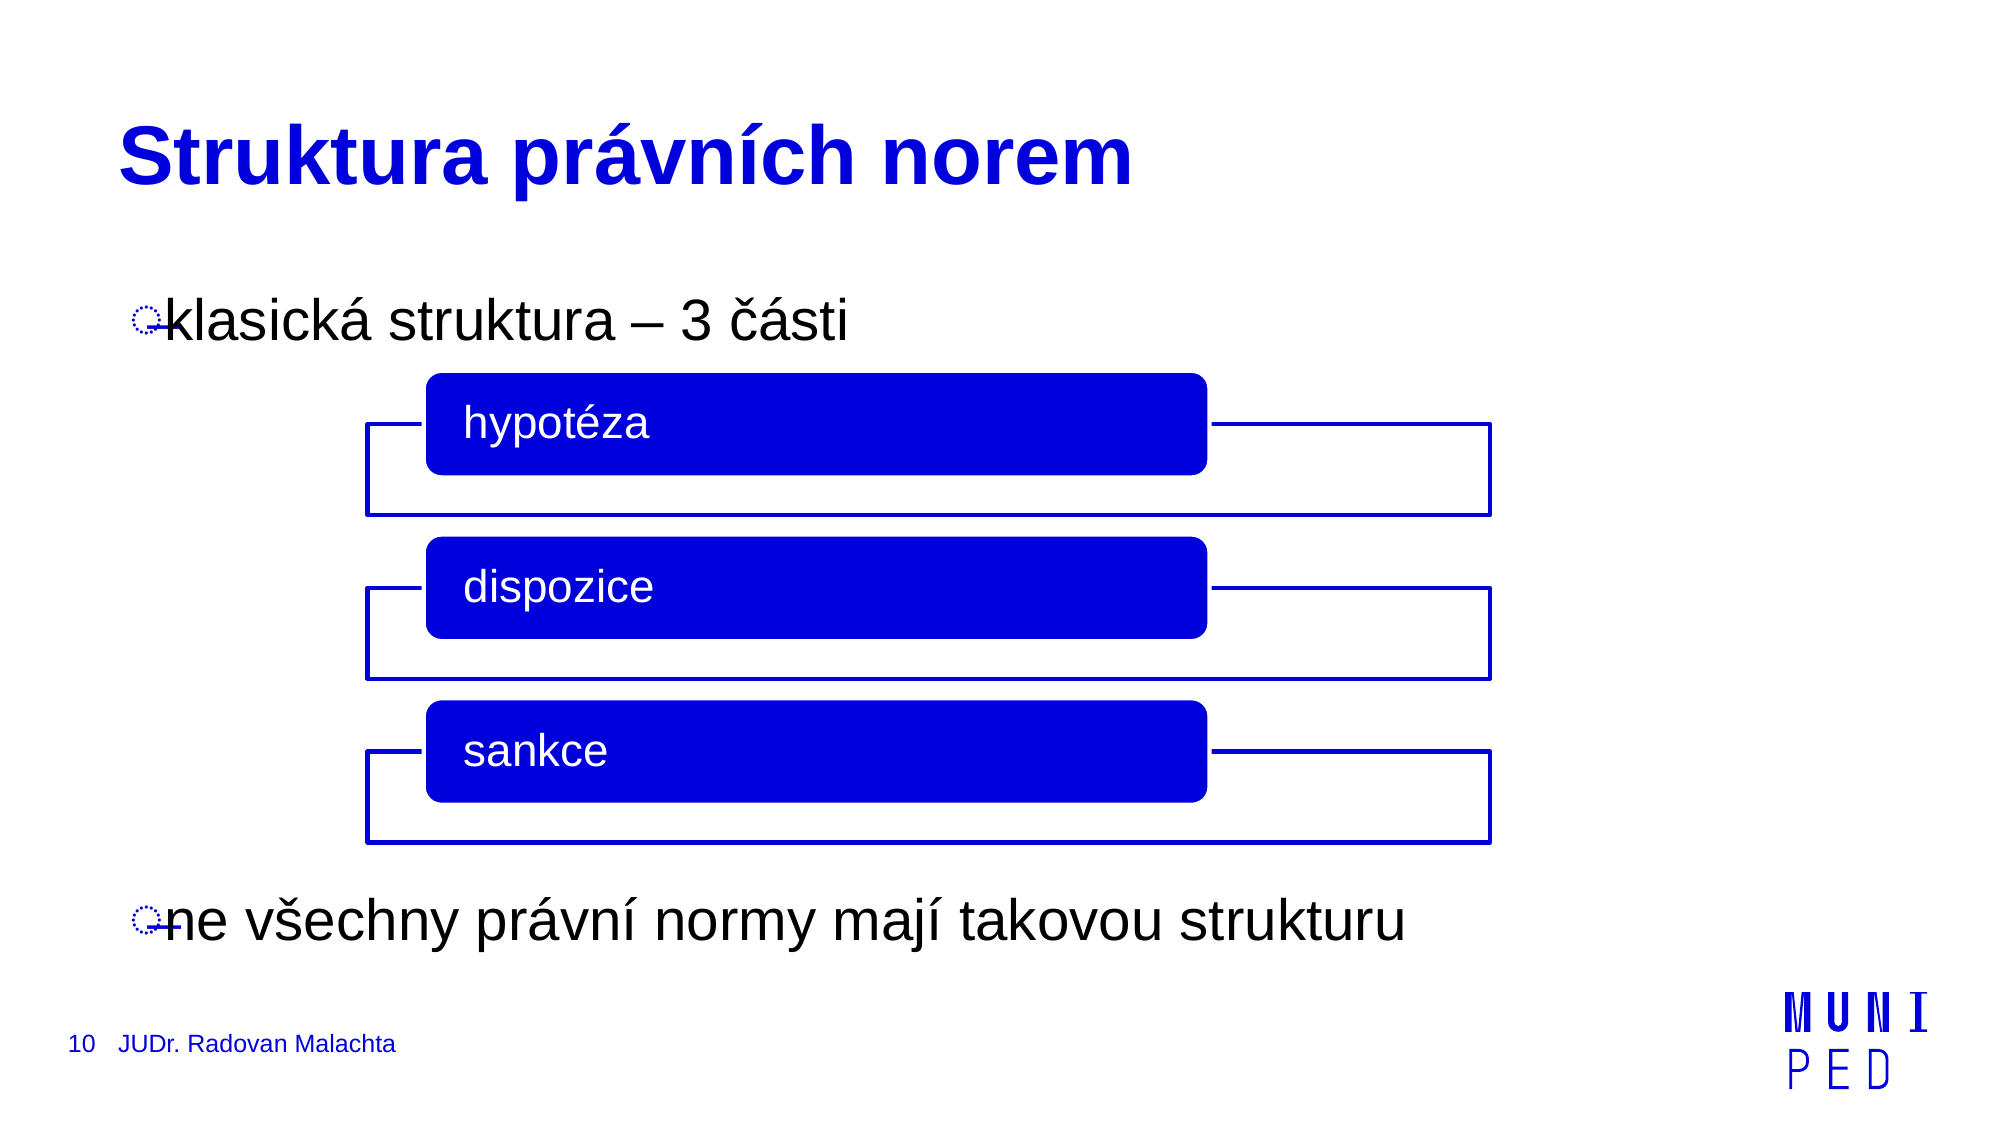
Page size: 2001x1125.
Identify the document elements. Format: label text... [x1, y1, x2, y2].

title Struktura právních norem [118, 118, 1883, 193]
list klasická struktura – 3 části ne všechny právní normy mají takovou strukturu [118, 277, 1883, 957]
footer JUDr. Radovan Malachta [118, 1021, 1418, 1063]
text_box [367, 365, 1491, 848]
slide_number 10 [67, 1021, 110, 1063]
